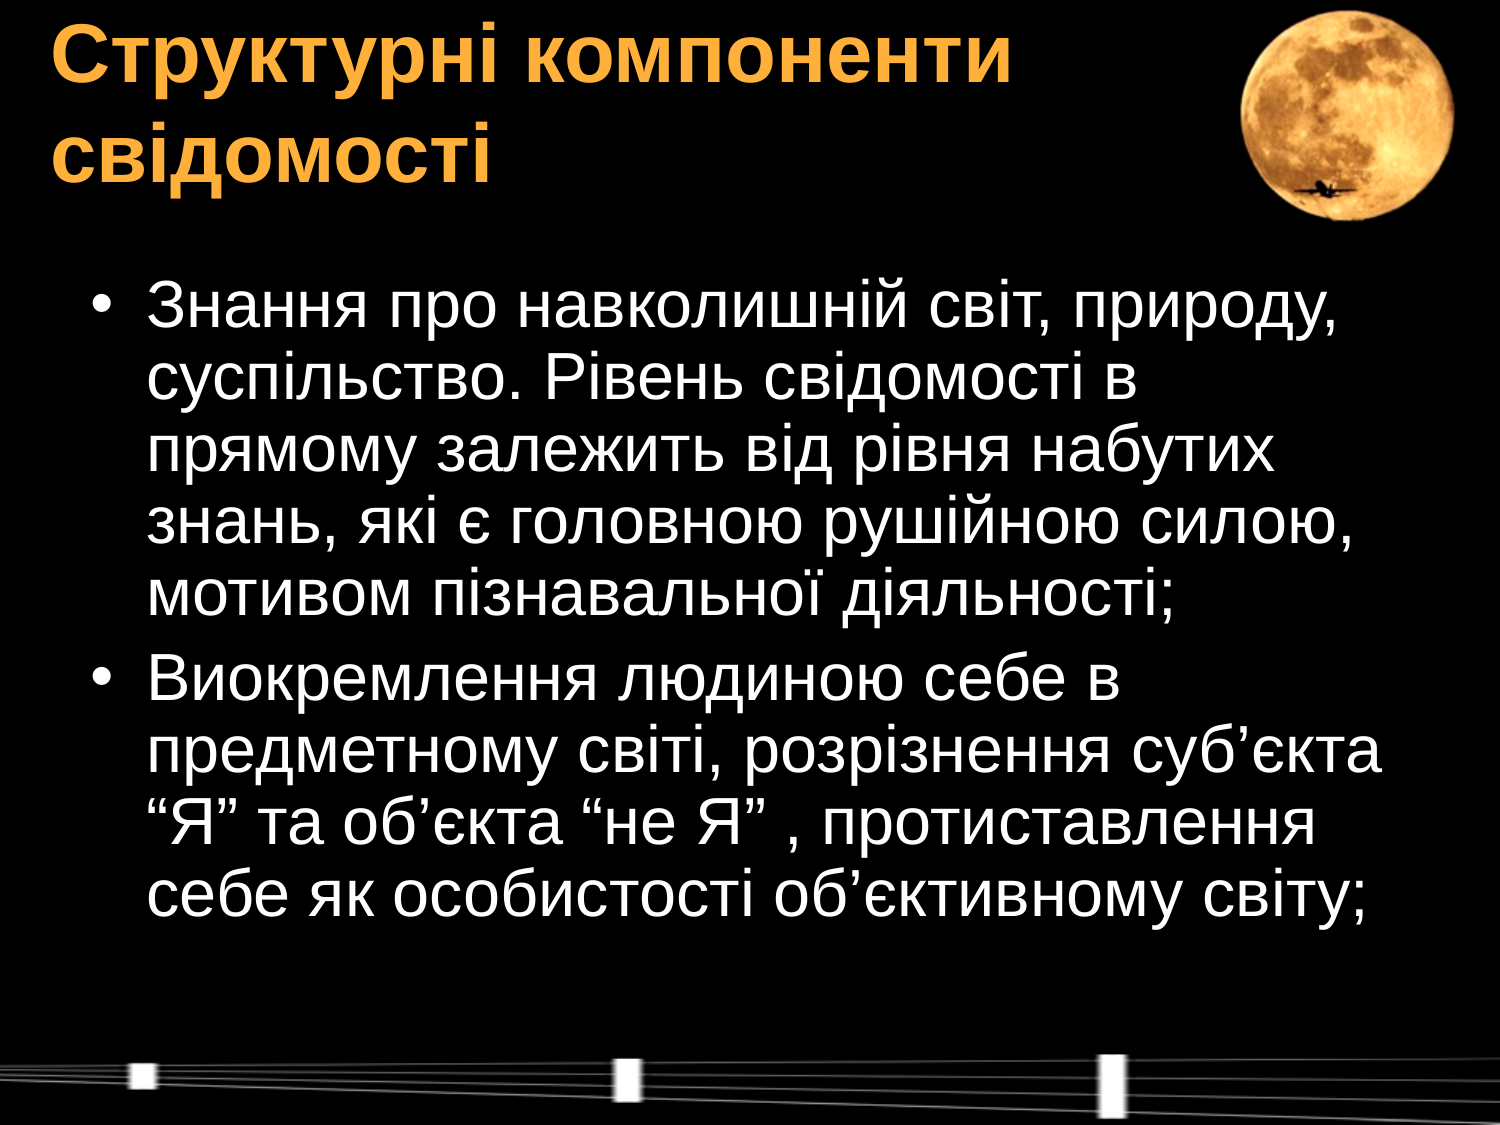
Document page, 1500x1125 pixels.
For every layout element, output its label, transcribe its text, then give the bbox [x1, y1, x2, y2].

list Знання про навколишній світ, природу, суспільство. Рівень свідомості в прямому залежить від рівня набутих знань, які є головною рушійною силою, мотивом пізнавальної діяльності; Виокремлення людиною себе в предметному світі, розрізнення суб’єкта “Я” та об’єкта “не Я” , протиставлення себе як особистості об’єктивному світу; [74, 262, 1426, 1006]
title Структурні компоненти свідомості [34, 34, 1168, 165]
picture [0, 0, 1500, 1125]
